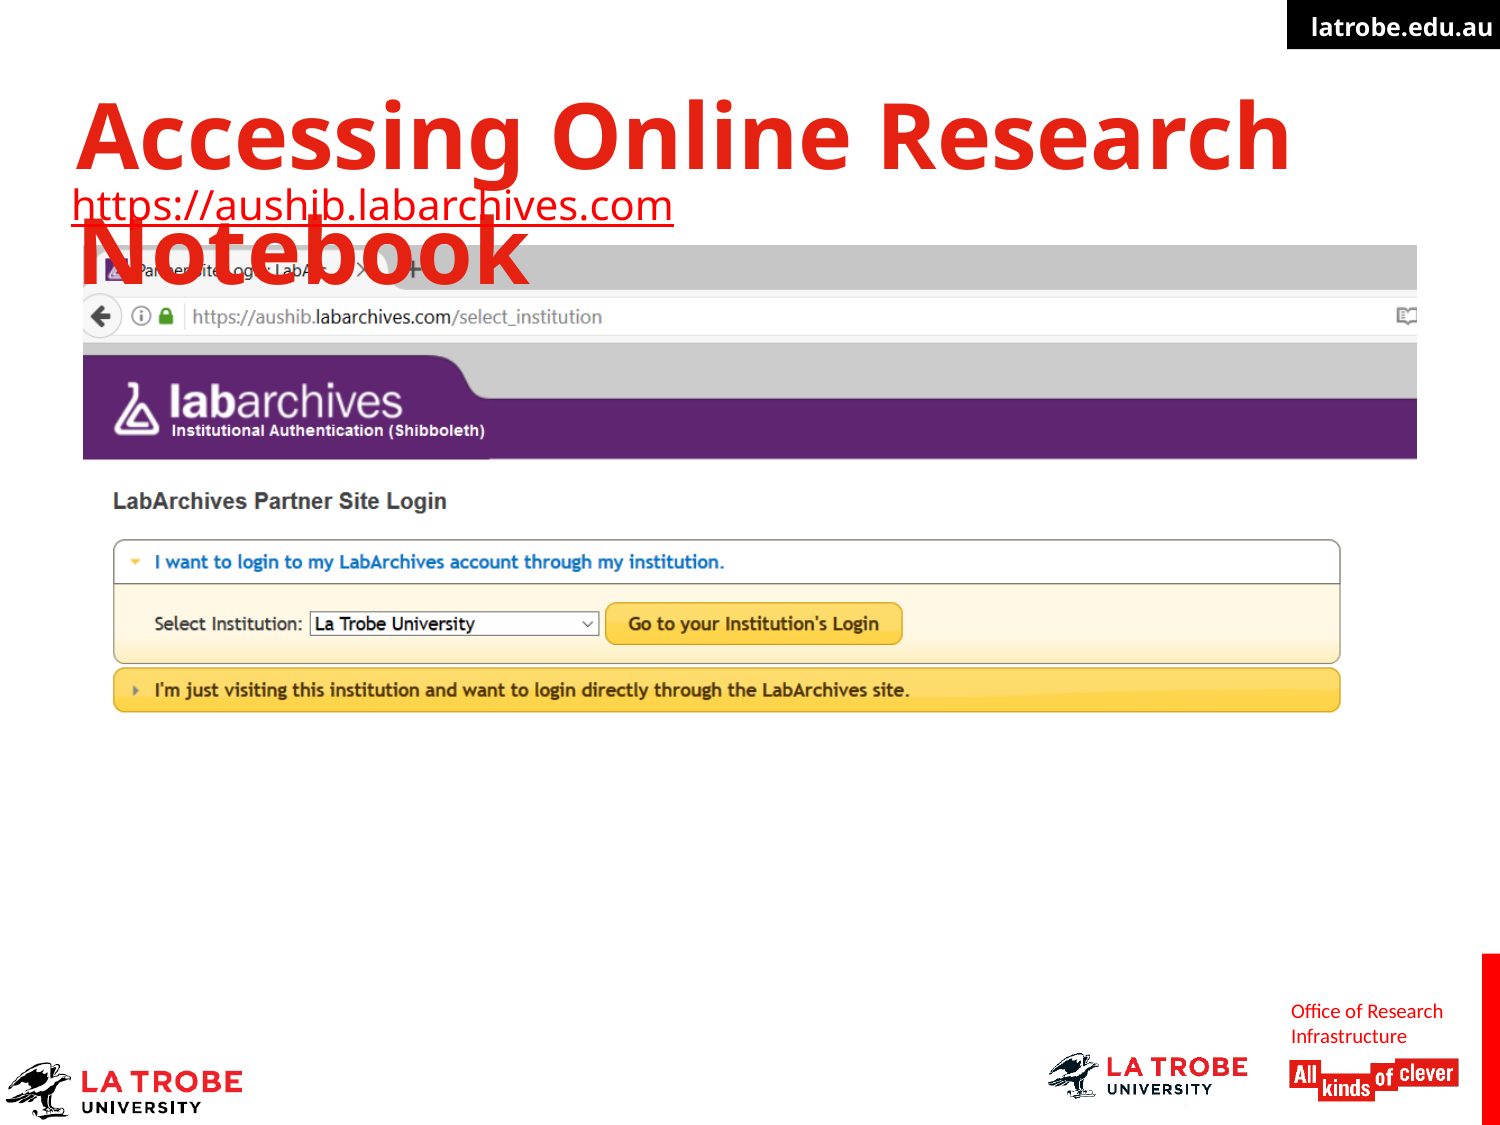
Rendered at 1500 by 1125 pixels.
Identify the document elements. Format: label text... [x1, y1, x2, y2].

text_box https://aushib.labarchives.com [71, 179, 1369, 317]
picture [82, 245, 1417, 953]
title Accessing Online Research Notebook [76, 73, 1482, 291]
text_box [0, 953, 1500, 1125]
